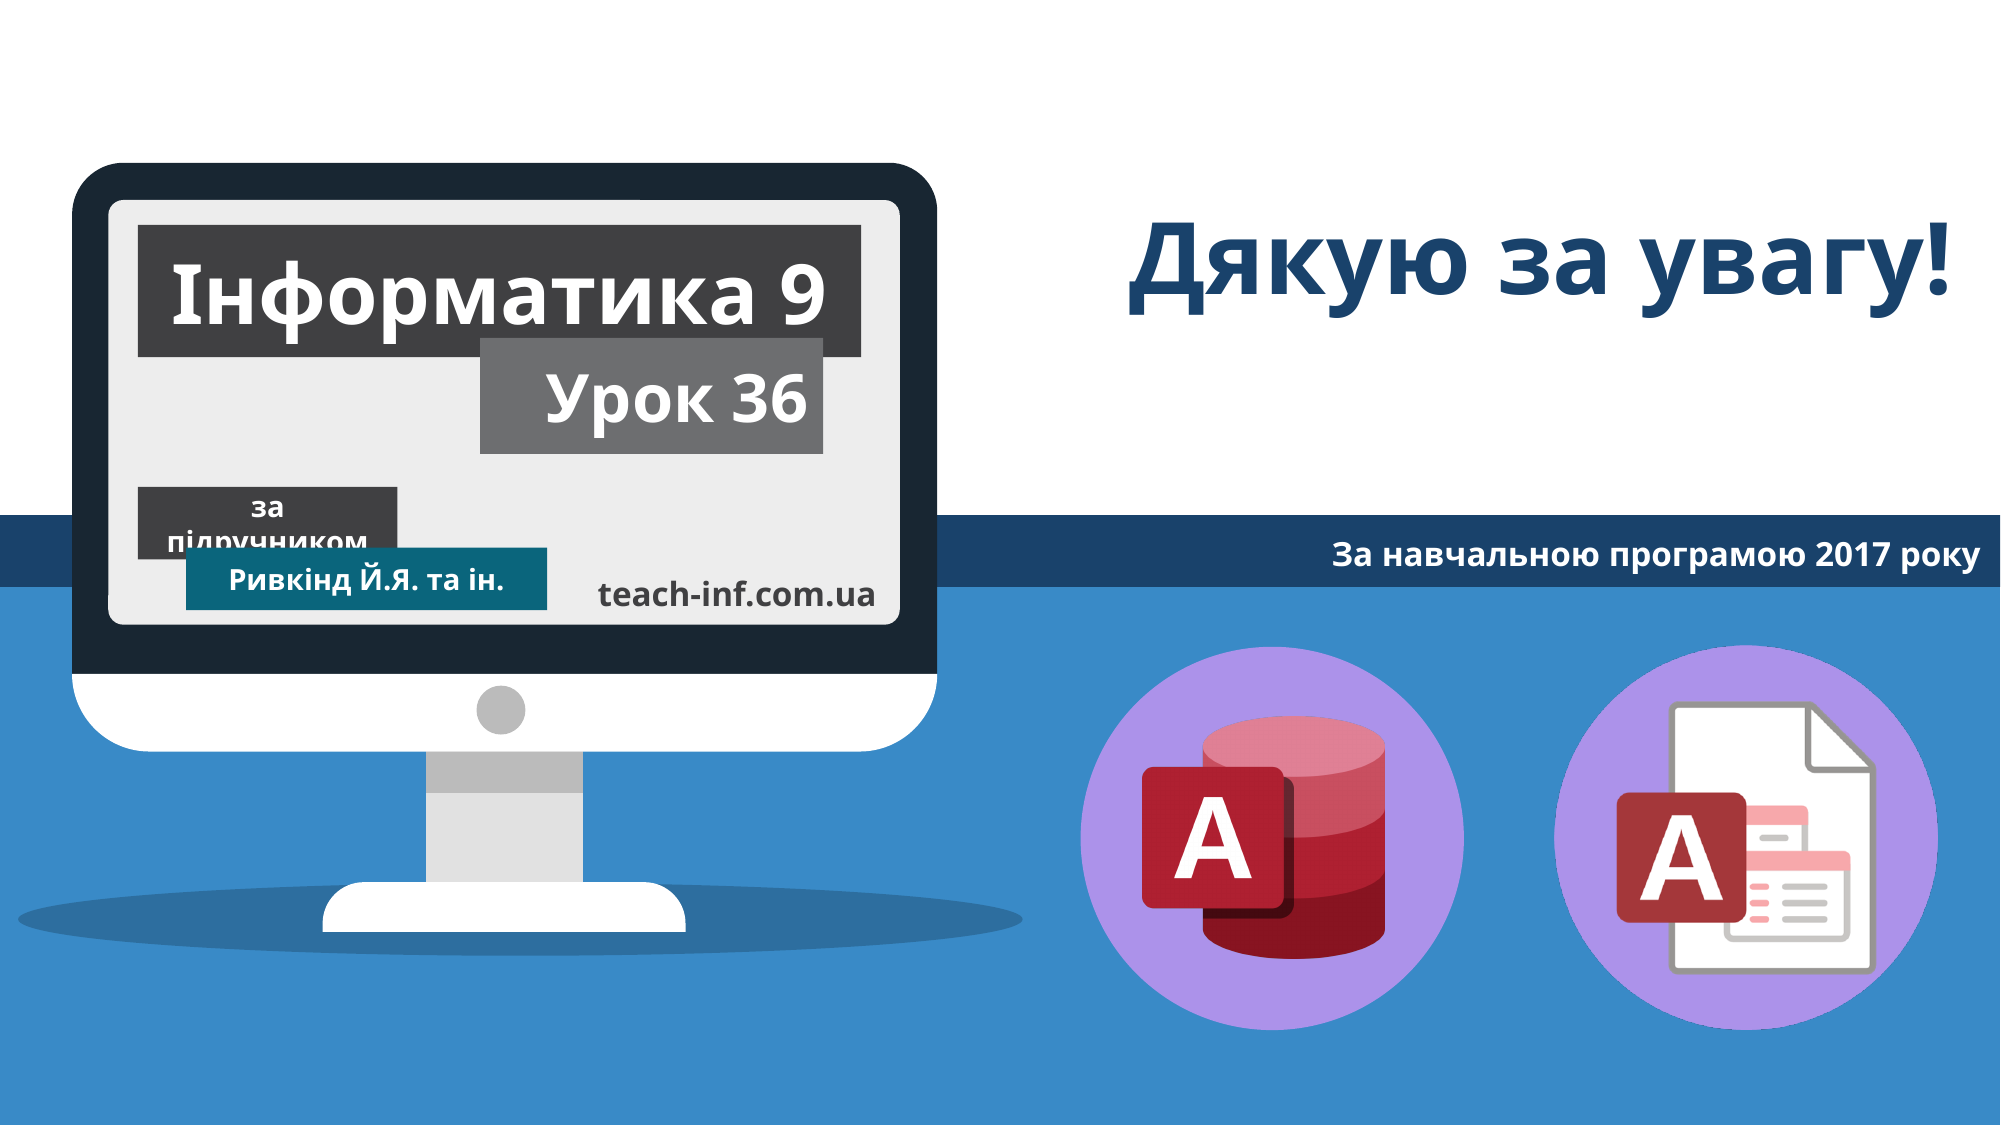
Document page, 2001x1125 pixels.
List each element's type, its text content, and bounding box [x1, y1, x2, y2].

subtitle За навчальною програмою 2017 року [825, 522, 1997, 589]
text_box Урок 36 [480, 337, 824, 454]
picture [1554, 645, 1938, 1030]
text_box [1080, 646, 1464, 1031]
title Дякую за увагу! [952, 33, 1969, 492]
